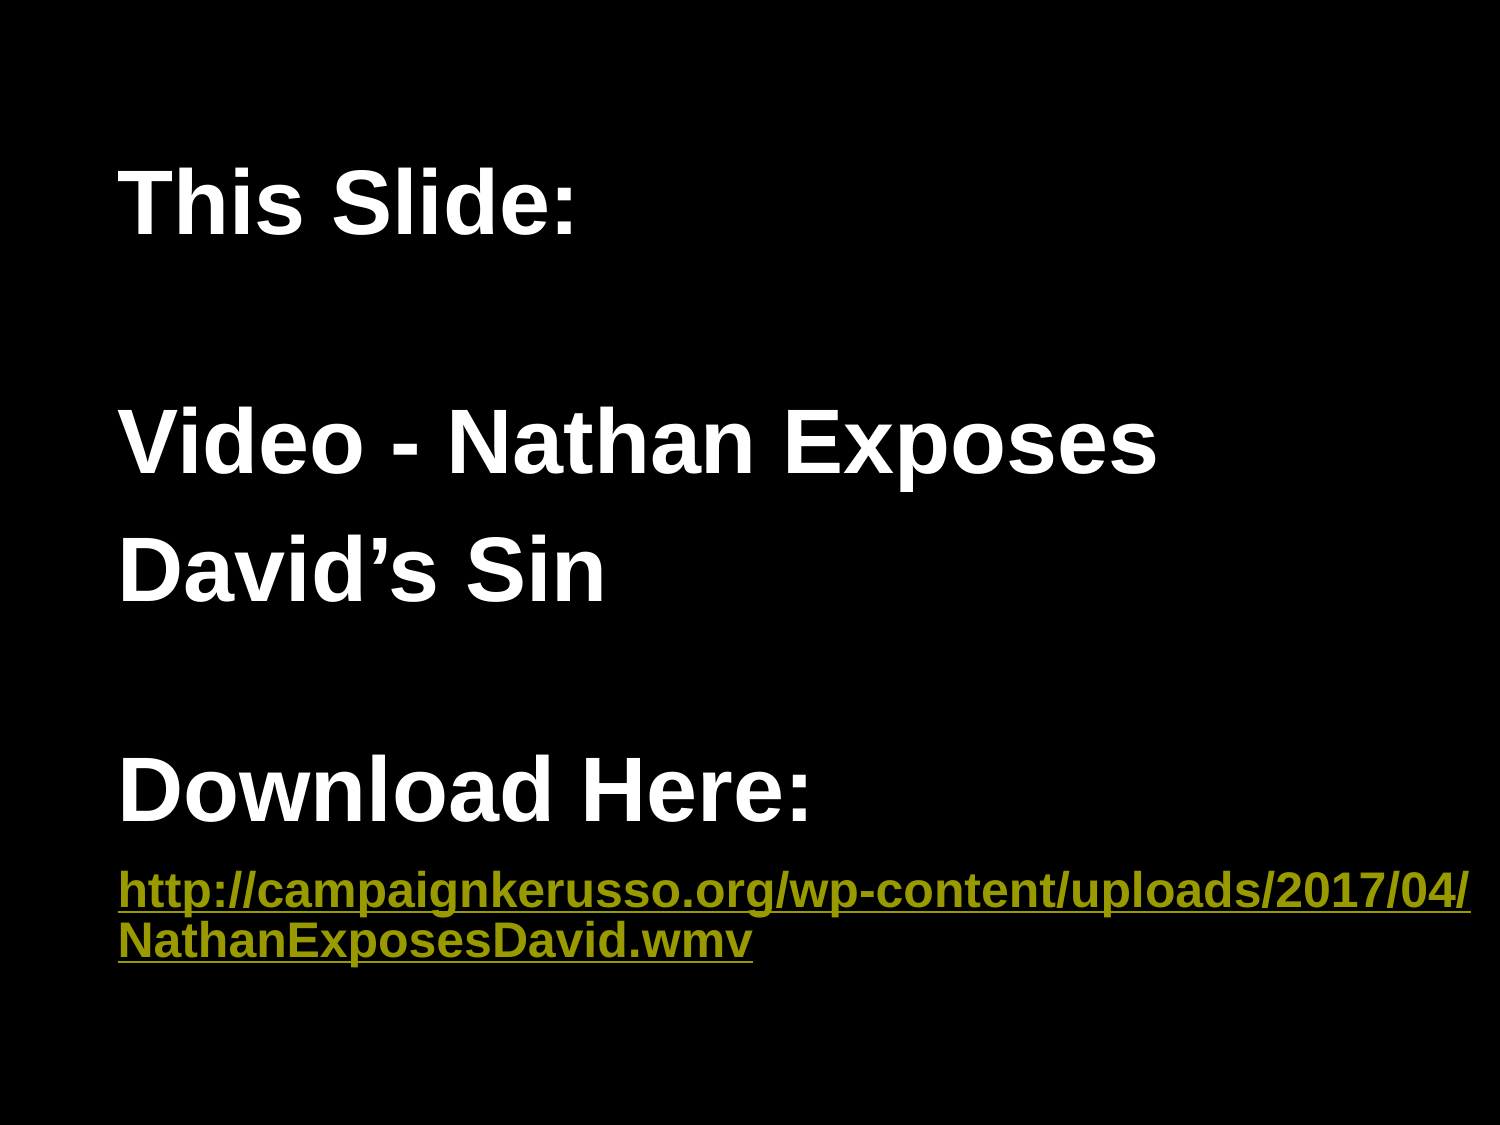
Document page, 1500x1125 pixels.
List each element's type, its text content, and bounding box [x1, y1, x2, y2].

list This Slide: Video - Nathan Exposes David’s Sin Download Here: http://campaignkerusso.org/wp-content/uploads/2017/04/NathanExposesDavid.wmv [87, 0, 1500, 1125]
